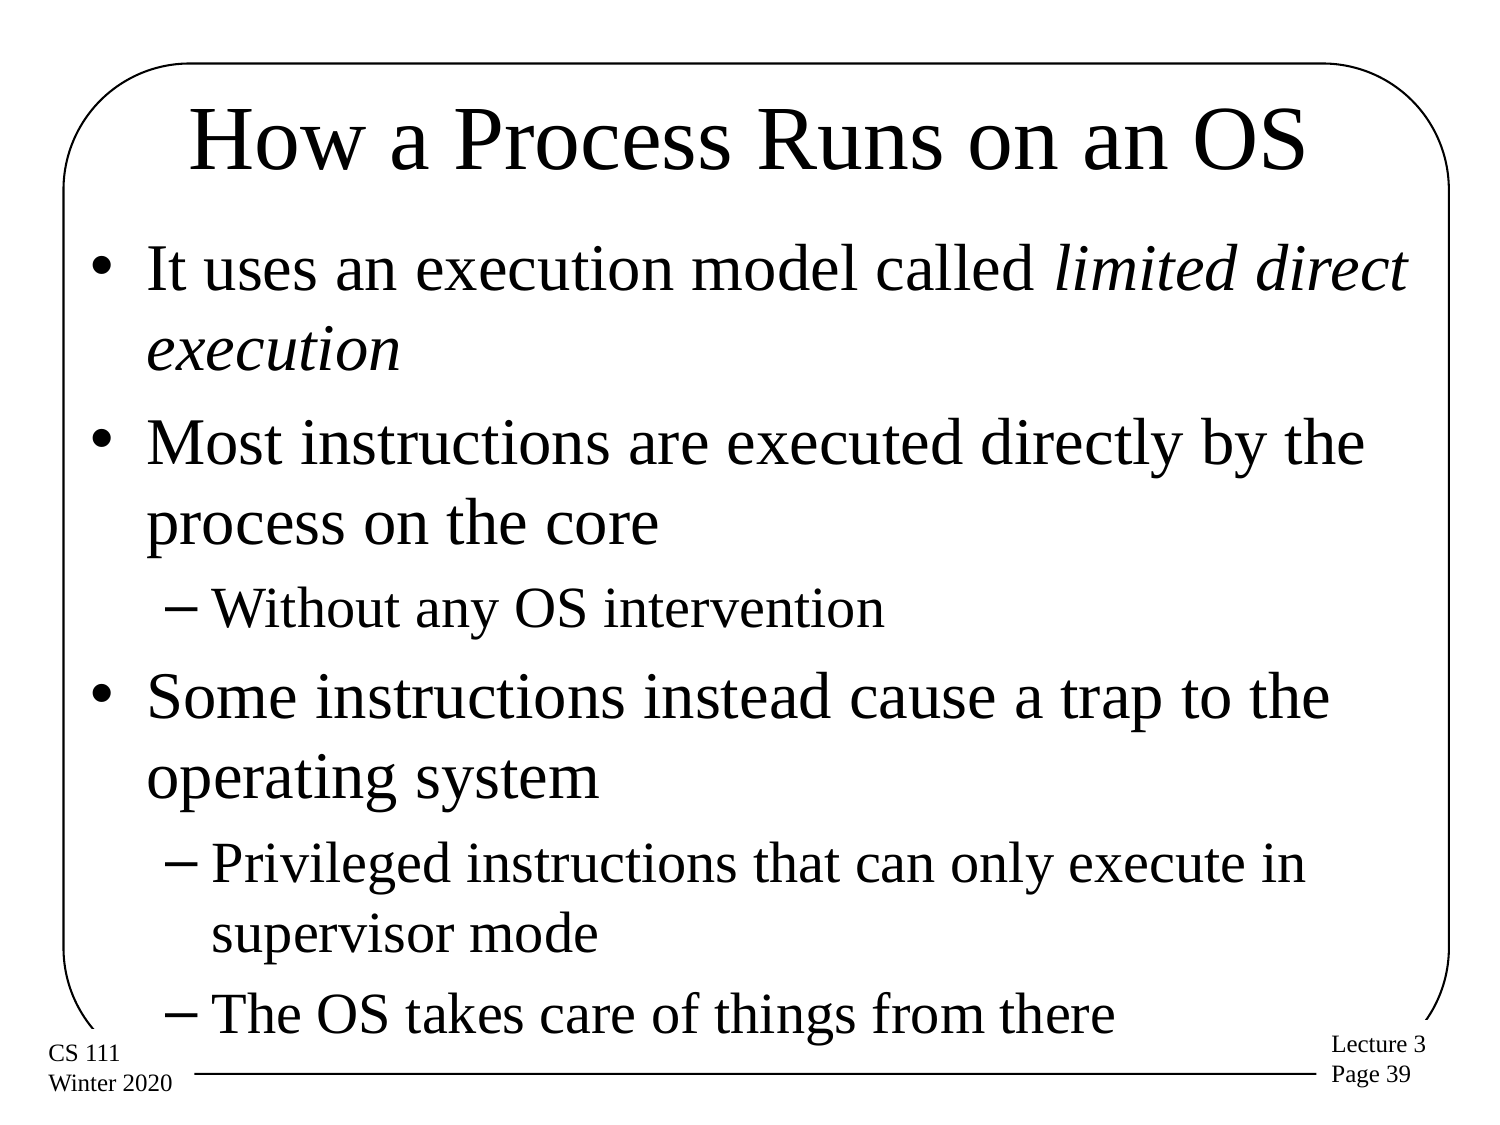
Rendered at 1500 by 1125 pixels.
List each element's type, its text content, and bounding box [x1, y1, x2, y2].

list It uses an execution model called limited direct execution Most instructions are executed directly by the process on the core Without any OS intervention Some instructions instead cause a trap to the operating system Privileged instructions that can only execute in supervisor mode The OS takes care of things from there [74, 216, 1426, 960]
title How a Process Runs on an OS [74, 39, 1426, 216]
